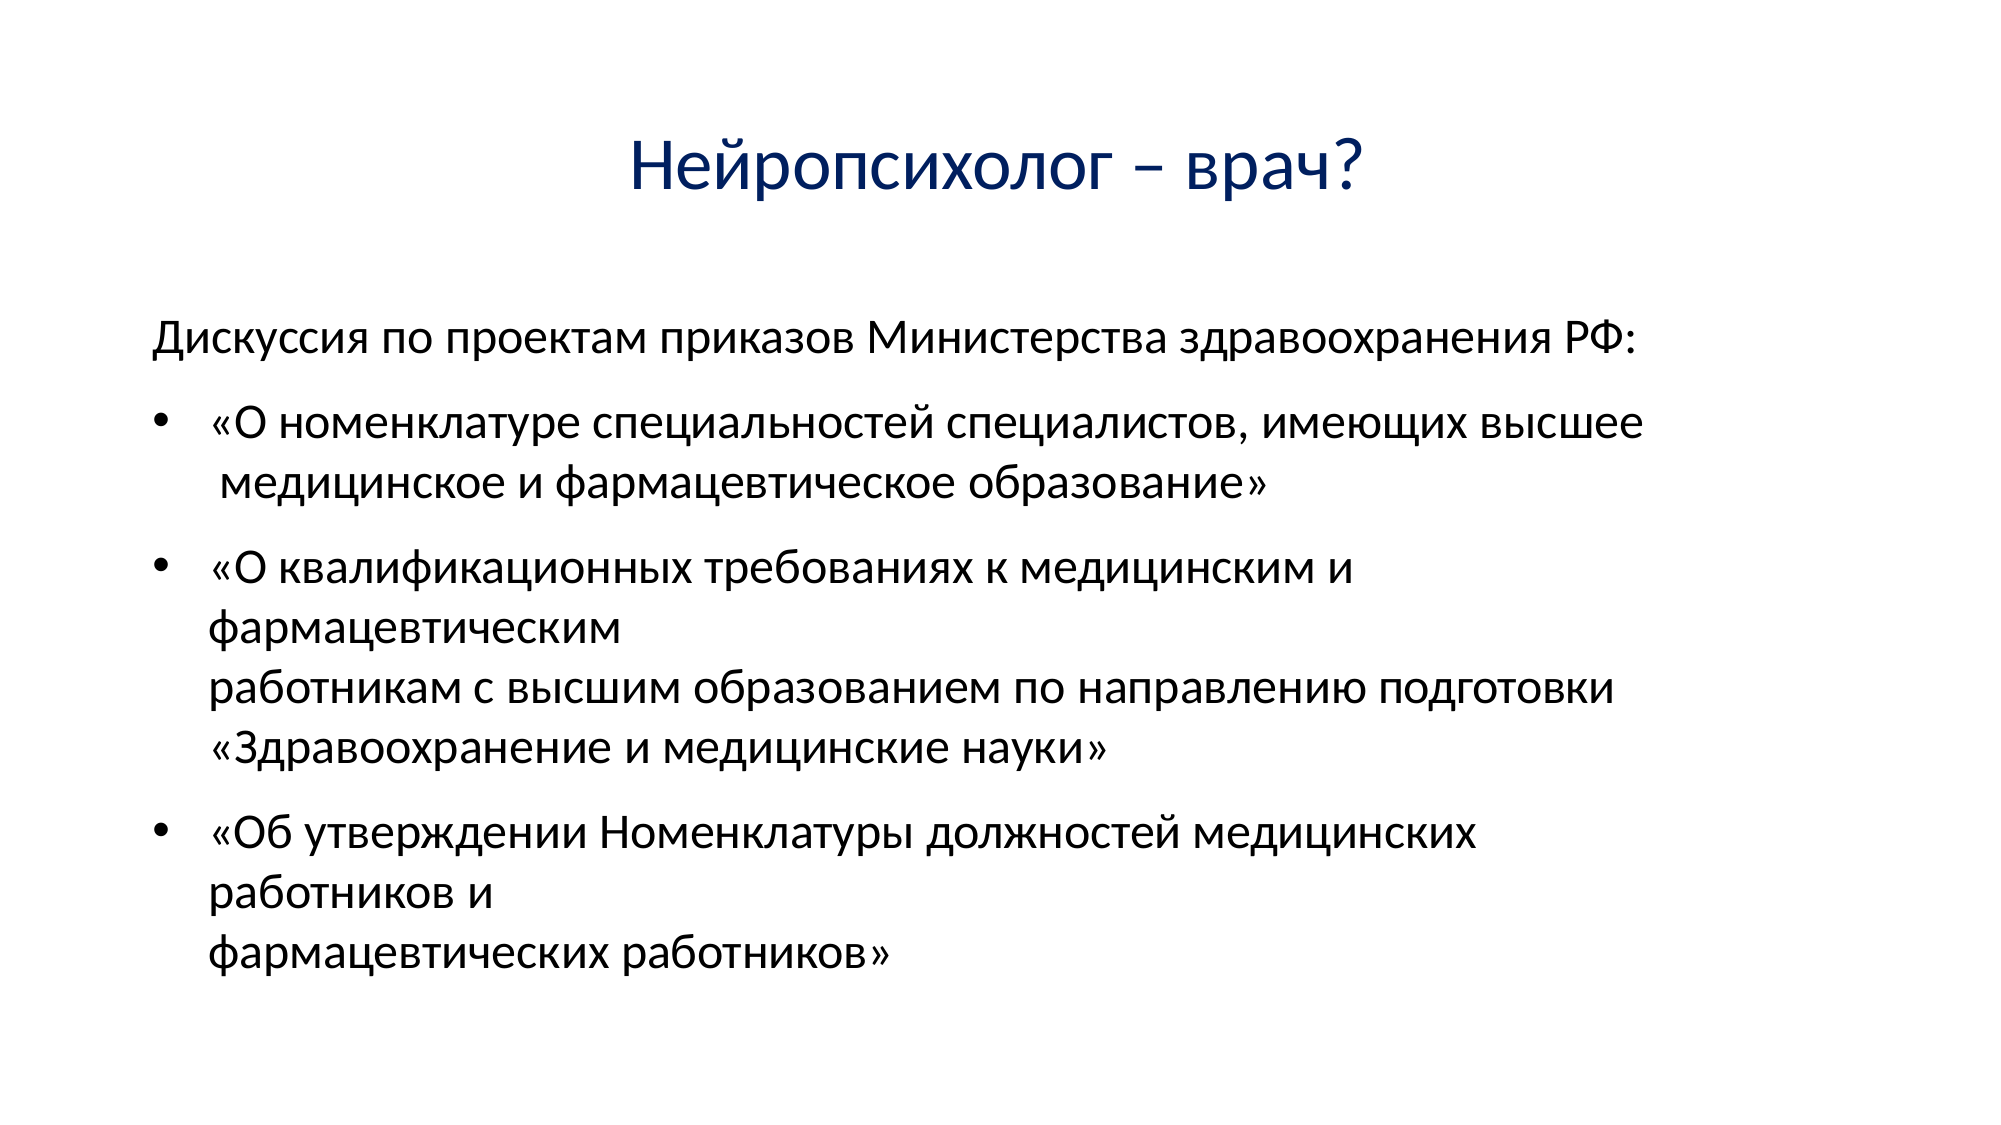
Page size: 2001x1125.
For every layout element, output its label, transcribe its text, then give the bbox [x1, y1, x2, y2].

text_box Дискуссия по проектам приказов Министерства здравоохранения РФ: «О номенклатуре специальностей специалистов, имеющих высшее медицинское и фармацевтическое образование» «О квалификационных требованиях к медицинским и фармацевтическим работникам с высшим образованием по направлению подготовки «Здравоохранение и медицинские науки» «Об утверждении Номенклатуры должностей медицинских работников и фармацевтических работников» [150, 276, 1790, 979]
title Нейропсихолог – врач? [627, 112, 1373, 276]
